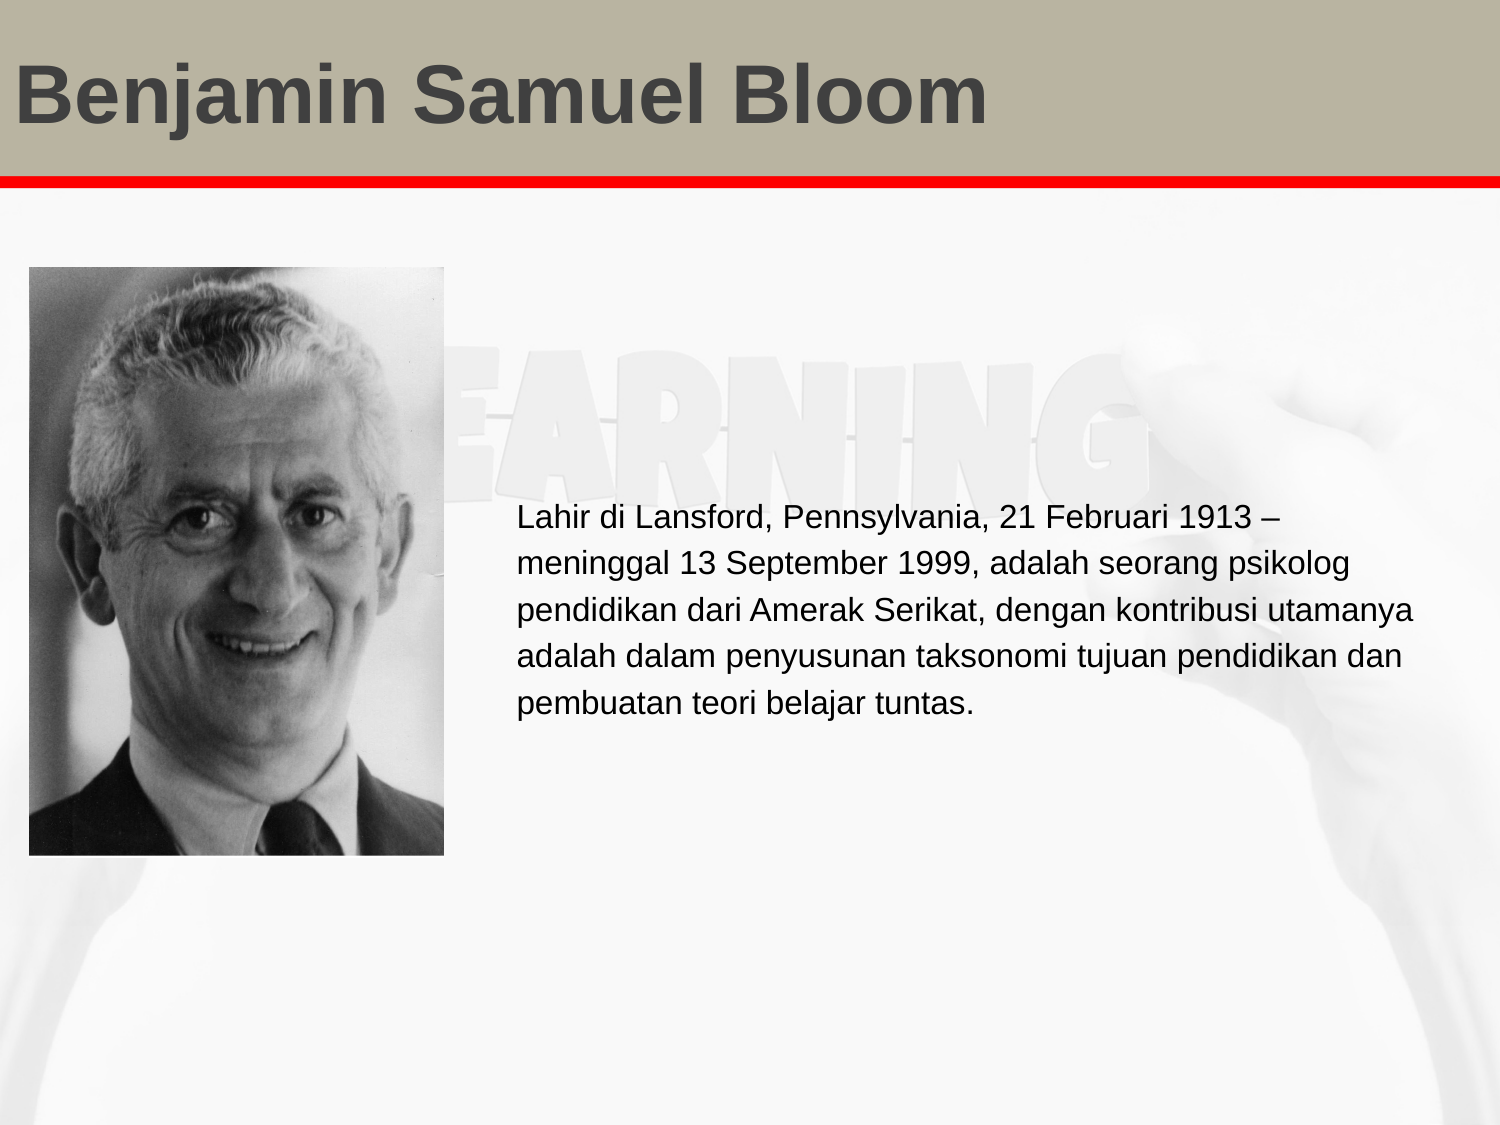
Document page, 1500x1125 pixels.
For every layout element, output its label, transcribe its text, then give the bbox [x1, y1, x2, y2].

picture [0, 179, 1500, 1125]
list Lahir di Lansford, Pennsylvania, 21 Februari 1913 – meninggal 13 September 1999, adalah seorang psikolog pendidikan dari Amerak Serikat, dengan kontribusi utamanya adalah dalam penyusunan taksonomi tujuan pendidikan dan pembuatan teori belajar tuntas. [501, 262, 1447, 1000]
title Benjamin Samuel Bloom [0, 2, 1500, 179]
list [29, 266, 444, 858]
